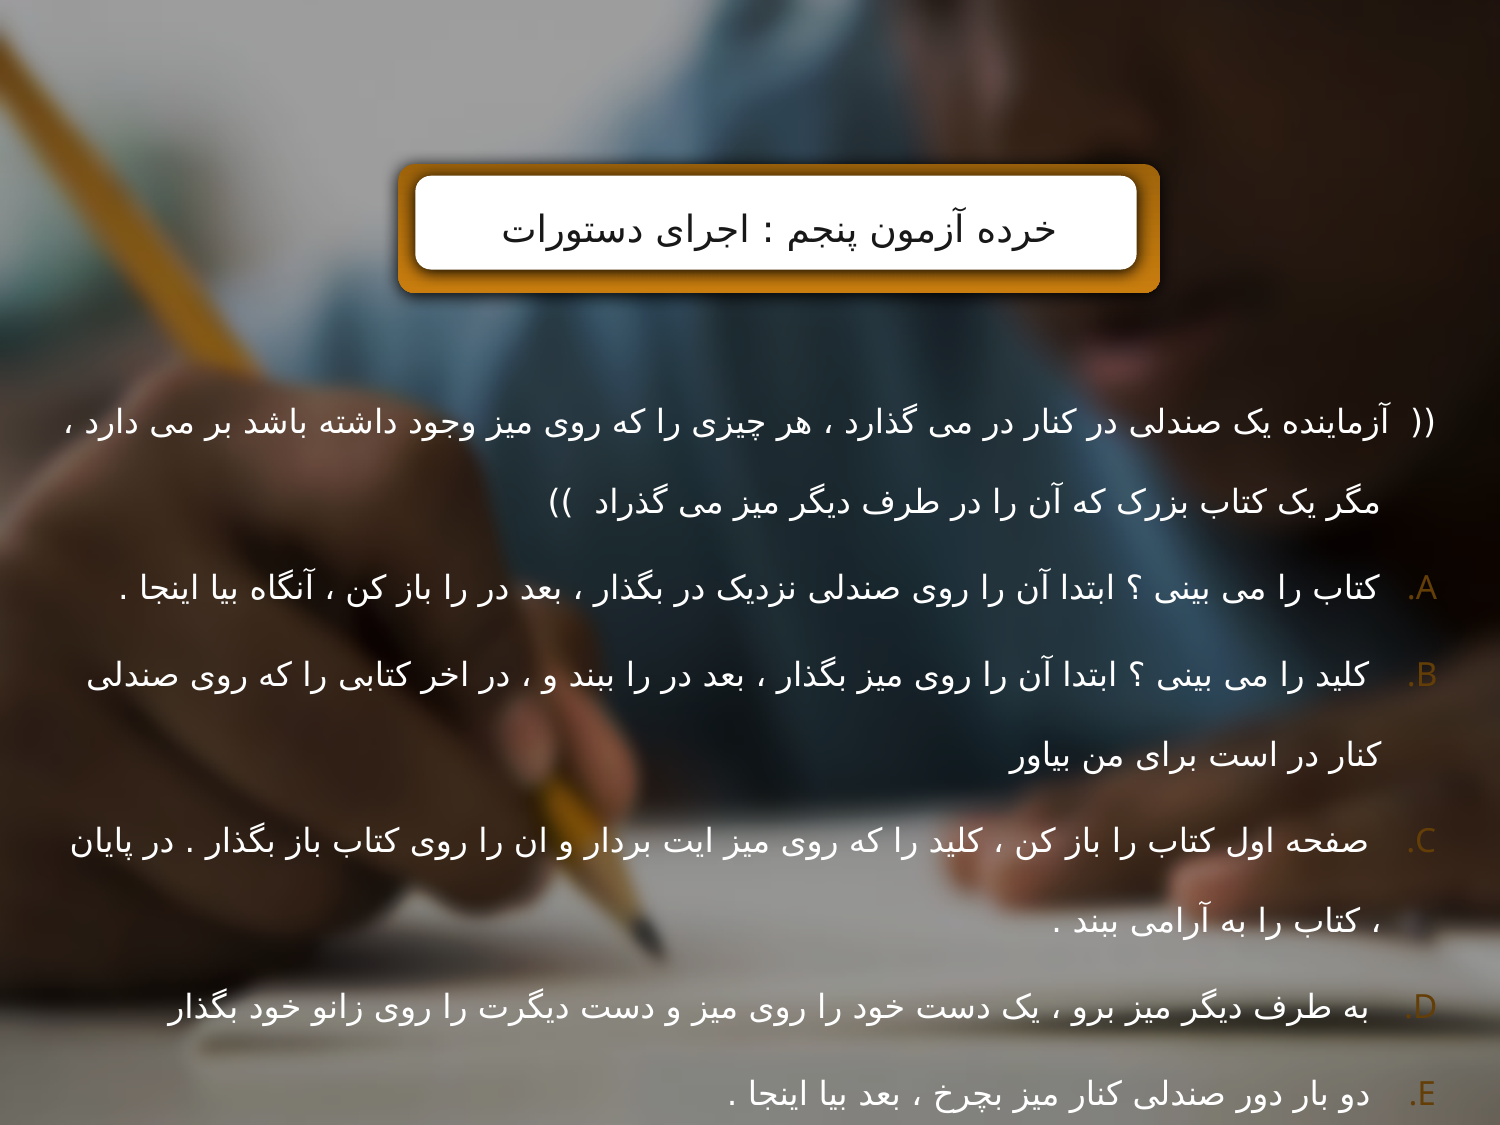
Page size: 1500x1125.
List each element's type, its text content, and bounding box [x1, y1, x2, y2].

text_box [415, 175, 1137, 270]
text_box [398, 164, 1161, 293]
text_box خرده آزمون پنجم : اجرای دستورات [421, 197, 1137, 257]
list (( آزماینده یک صندلی در کنار در می گذارد ، هر چیزی را که روی میز وجود داشته باشد بر می دارد ، مگر یک کتاب بزرک که آن را در طرف دیگر میز می گذراد )) کتاب را می بینی ؟ ابتدا آن را روی صندلی نزدیک در بگذار ، بعد در را باز کن ، آنگاه بیا اینجا . کلید را می بینی ؟ ابتدا آن را روی میز بگذار ، بعد در را ببند و ، در اخر کتابی را که روی صندلی کنار در است برای من بیاور صفحه اول کتاب را باز کن ، کلید را که روی میز ایت بردار و ان را روی کتاب باز بگذار . در پایان ، کتاب را به آرامی ببند . به طرف دیگر میز برو ، یک دست خود را روی میز و دست دیگرت را روی زانو خود بگذار دو بار دور صندلی کنار میز بچرخ ، بعد بیا اینجا . [46, 352, 1454, 1032]
picture [0, 0, 1500, 1125]
